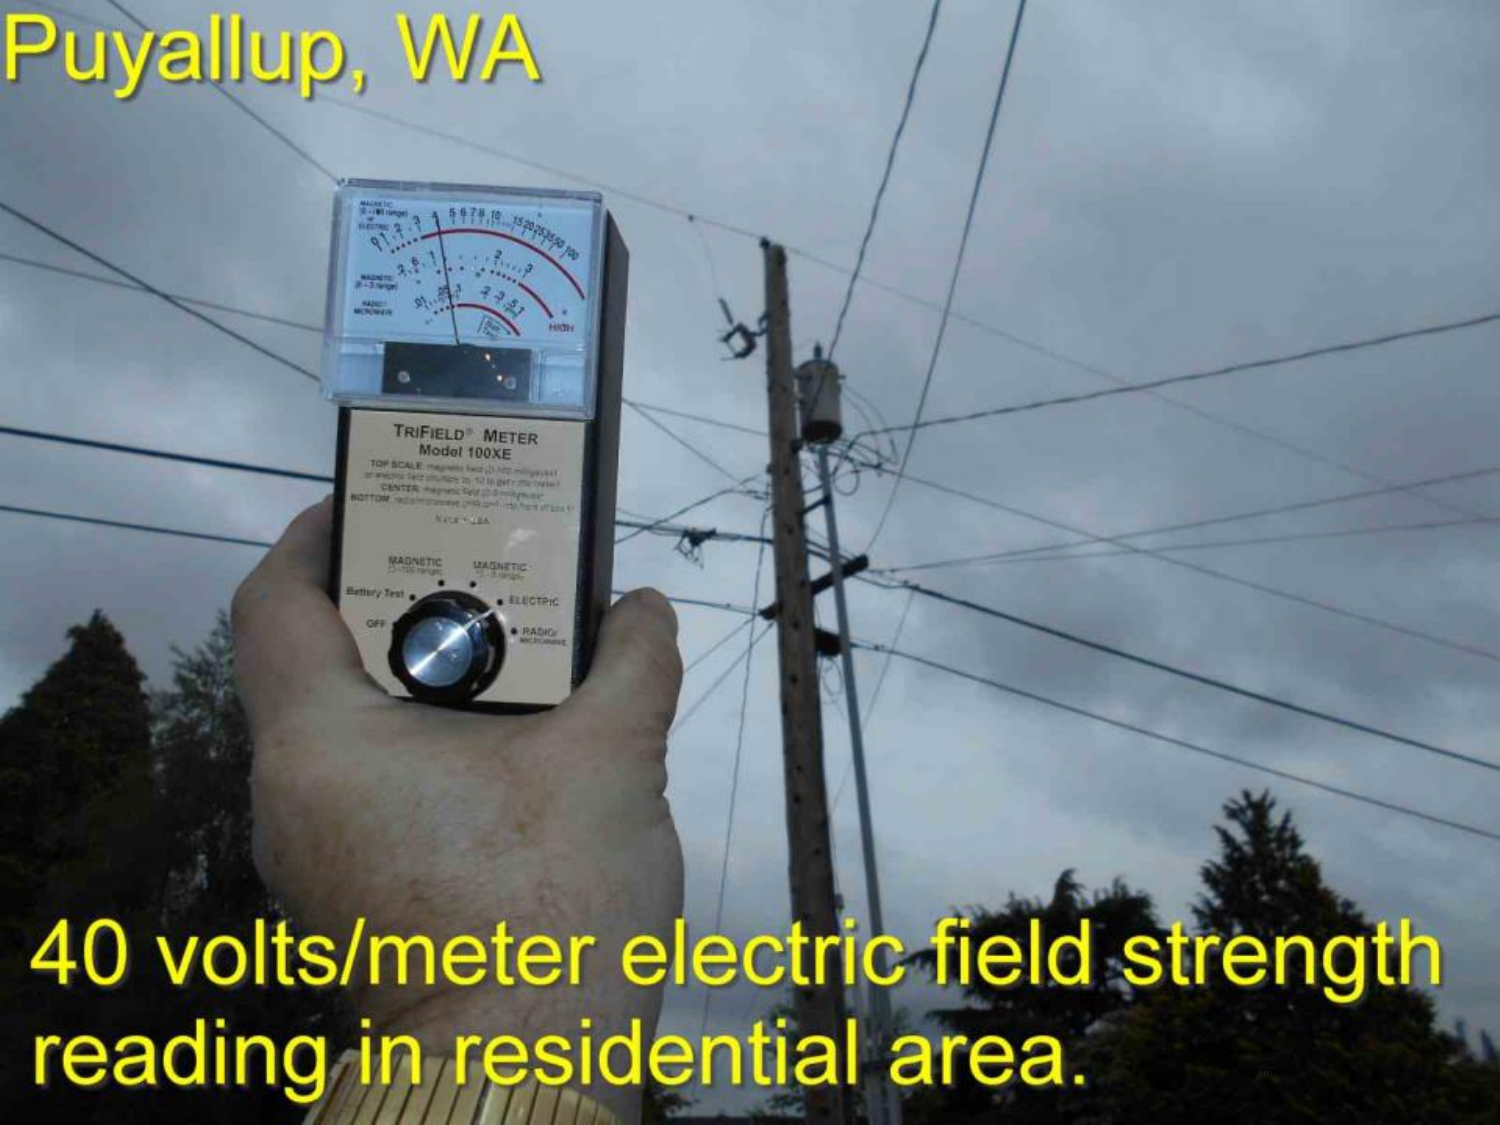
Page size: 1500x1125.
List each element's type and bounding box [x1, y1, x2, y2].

list [0, 0, 1500, 1125]
